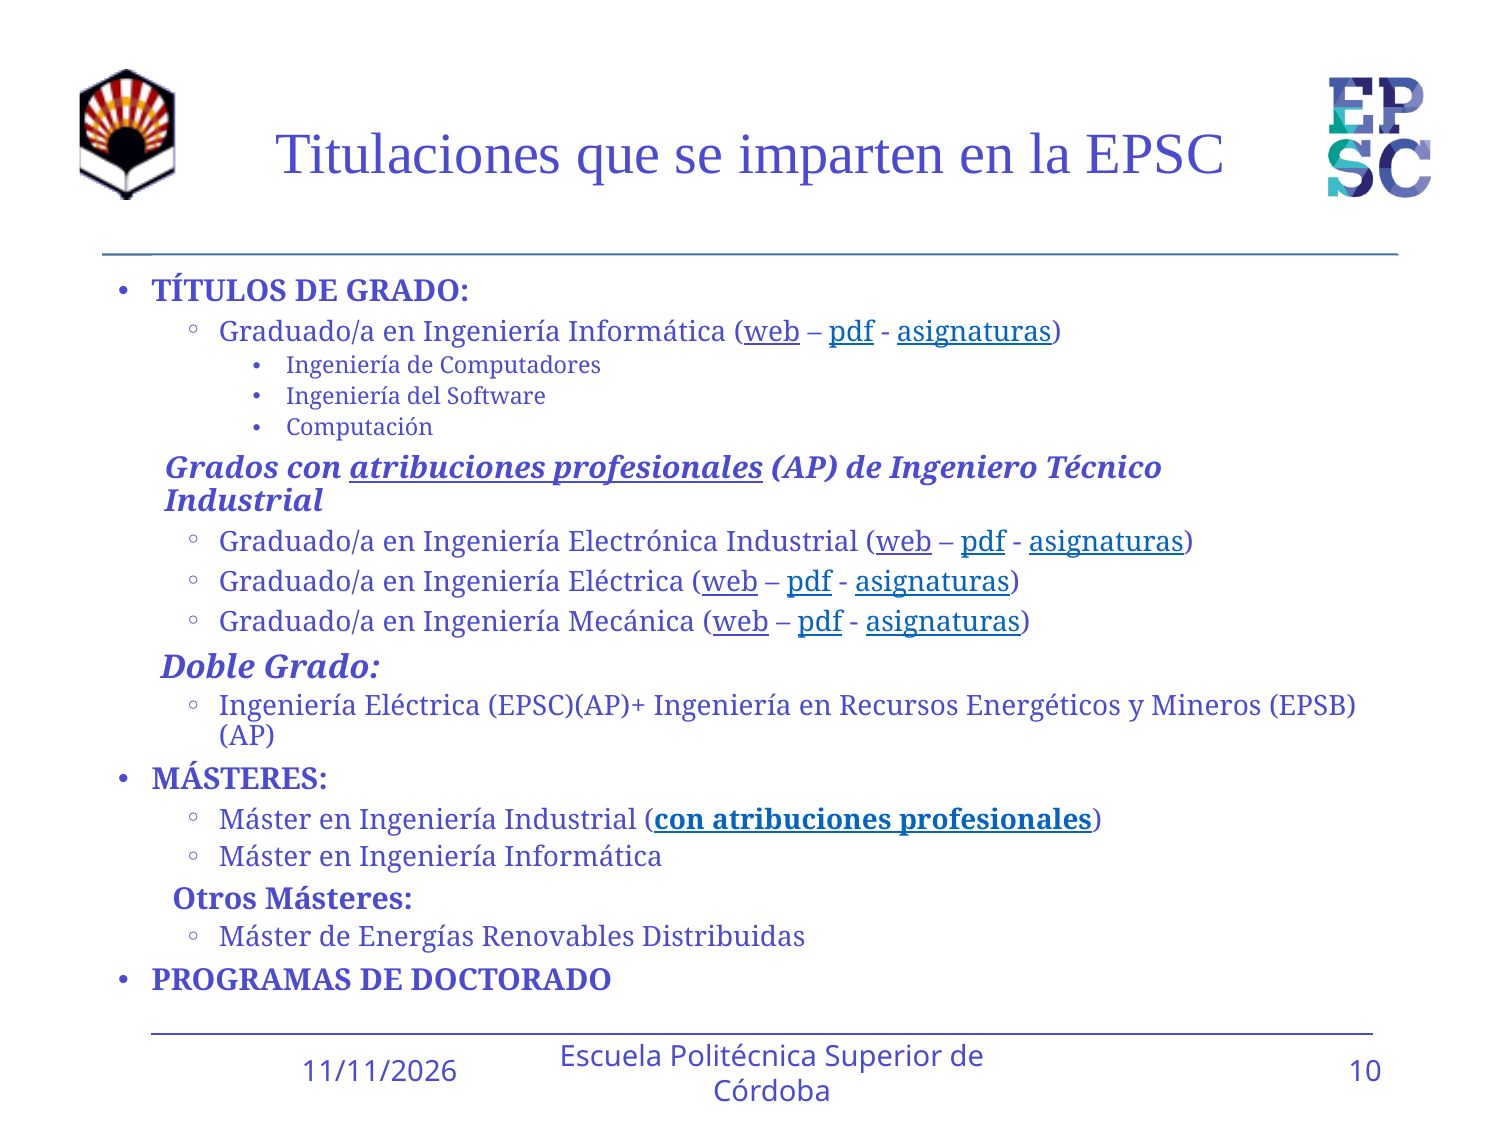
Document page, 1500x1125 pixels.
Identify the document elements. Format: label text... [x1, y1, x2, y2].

picture [1320, 66, 1432, 208]
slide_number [274, 1042, 484, 1103]
picture [79, 69, 181, 200]
title Titulaciones que se imparten en la EPSC [207, 59, 1294, 251]
slide_number 10 [1059, 1042, 1397, 1103]
list TÍTULOS DE GRADO: Graduado/a en Ingeniería Informática (web – pdf - asignaturas) Ingeniería de Computadores Ingeniería del Software Computación Grados con atribuciones profesionales (AP) de Ingeniero Técnico Industrial Graduado/a en Ingeniería Electrónica Industrial (web – pdf - asignaturas) Graduado/a en Ingeniería Eléctrica (web – pdf - asignaturas) Graduado/a en Ingeniería Mecánica (web – pdf - asignaturas) Doble Grado: Ingeniería Eléctrica (EPSC)(AP)+ Ingeniería en Recursos Energéticos y Mineros (EPSB)(AP) MÁSTERES: Máster en Ingeniería Industrial (con atribuciones profesionales) Máster en Ingeniería Informática Otros Másteres: Máster de Energías Renovables Distribuidas PROGRAMAS DE DOCTORADO [103, 267, 1397, 1014]
footer Escuela Politécnica Superior de Córdoba [484, 1042, 1059, 1103]
